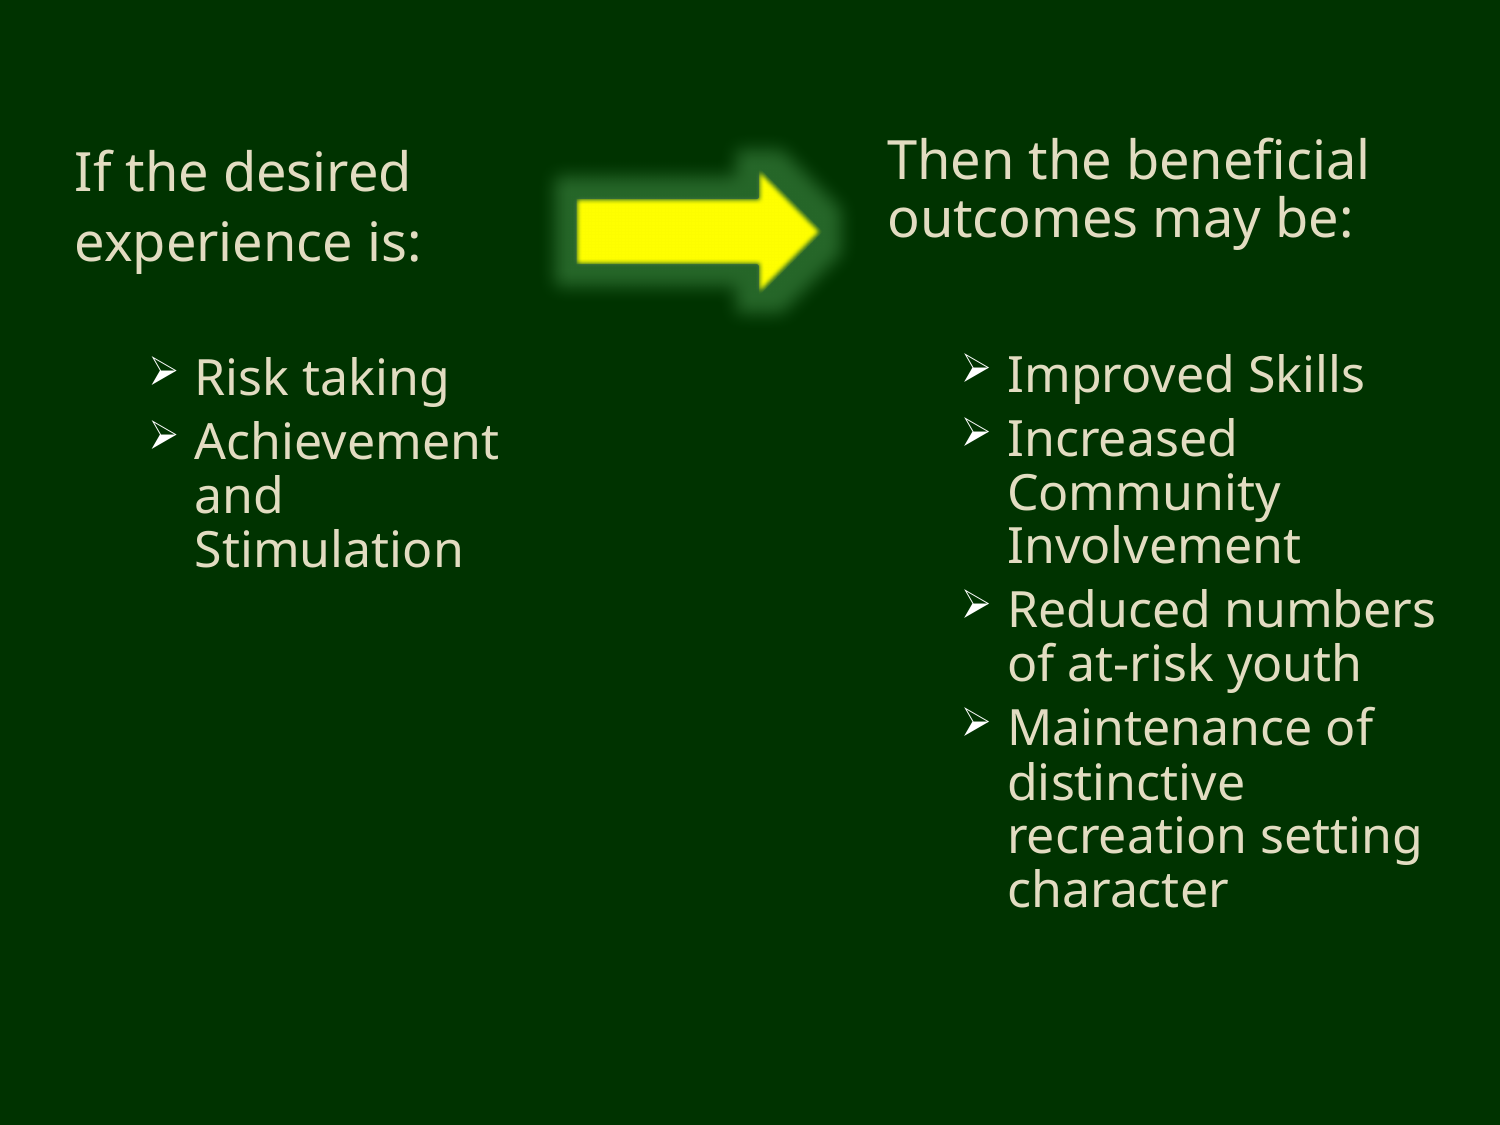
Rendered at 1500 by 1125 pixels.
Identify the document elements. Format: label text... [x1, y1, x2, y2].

text_box [582, 184, 812, 280]
list Then the beneficial outcomes may be: Improved Skills Increased Community Involvement Reduced numbers of at-risk youth Maintenance of distinctive recreation setting character [849, 125, 1463, 938]
list If the desired experience is: Risk taking Achievement and Stimulation [37, 137, 575, 880]
